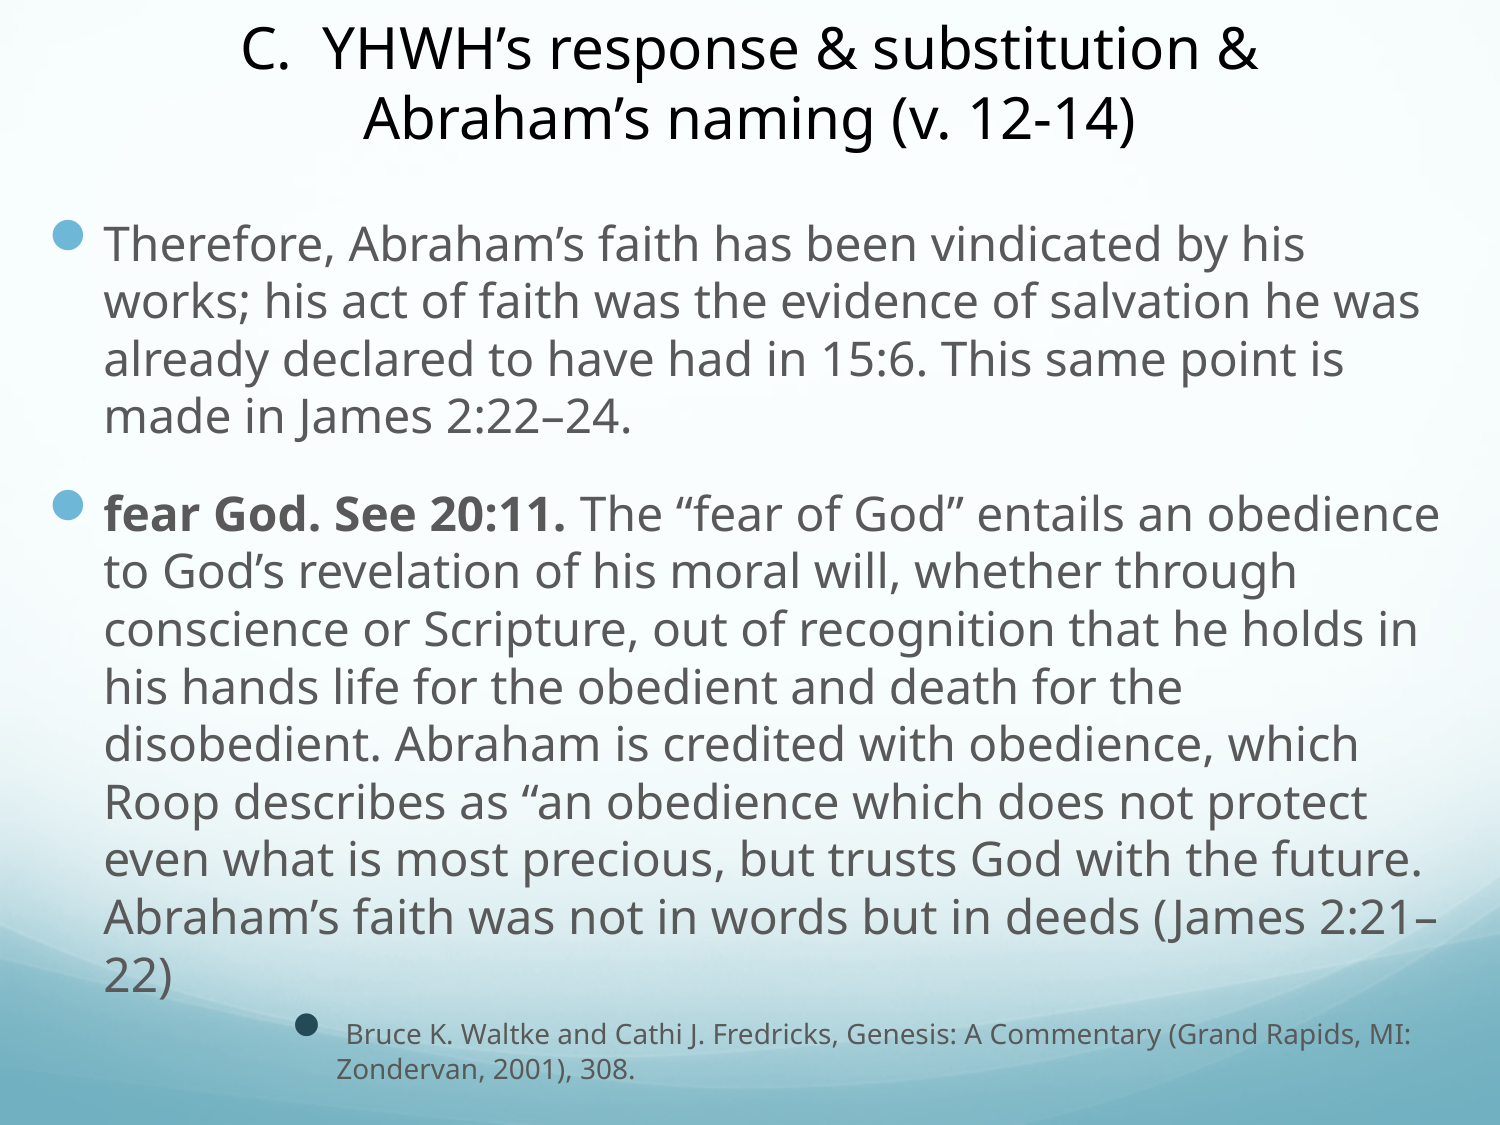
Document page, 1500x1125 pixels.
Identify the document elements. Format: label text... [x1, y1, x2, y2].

title C. YHWH’s response & substitution & Abraham’s naming (v. 12-14) [90, 17, 1410, 159]
list Therefore, Abraham’s faith has been vindicated by his works; his act of faith was the evidence of salvation he was already declared to have had in 15:6. This same point is made in James 2:22–24. fear God. See 20:11. The “fear of God” entails an obedience to God’s revelation of his moral will, whether through conscience or Scripture, out of recognition that he holds in his hands life for the obedient and death for the disobedient. Abraham is credited with obedience, which Roop describes as “an obedience which does not protect even what is most precious, but trusts God with the future. Abraham’s faith was not in words but in deeds (James 2:21–22) Bruce K. Waltke and Cathi J. Fredricks, Genesis: A Commentary (Grand Rapids, MI: Zondervan, 2001), 308. [33, 205, 1473, 1098]
